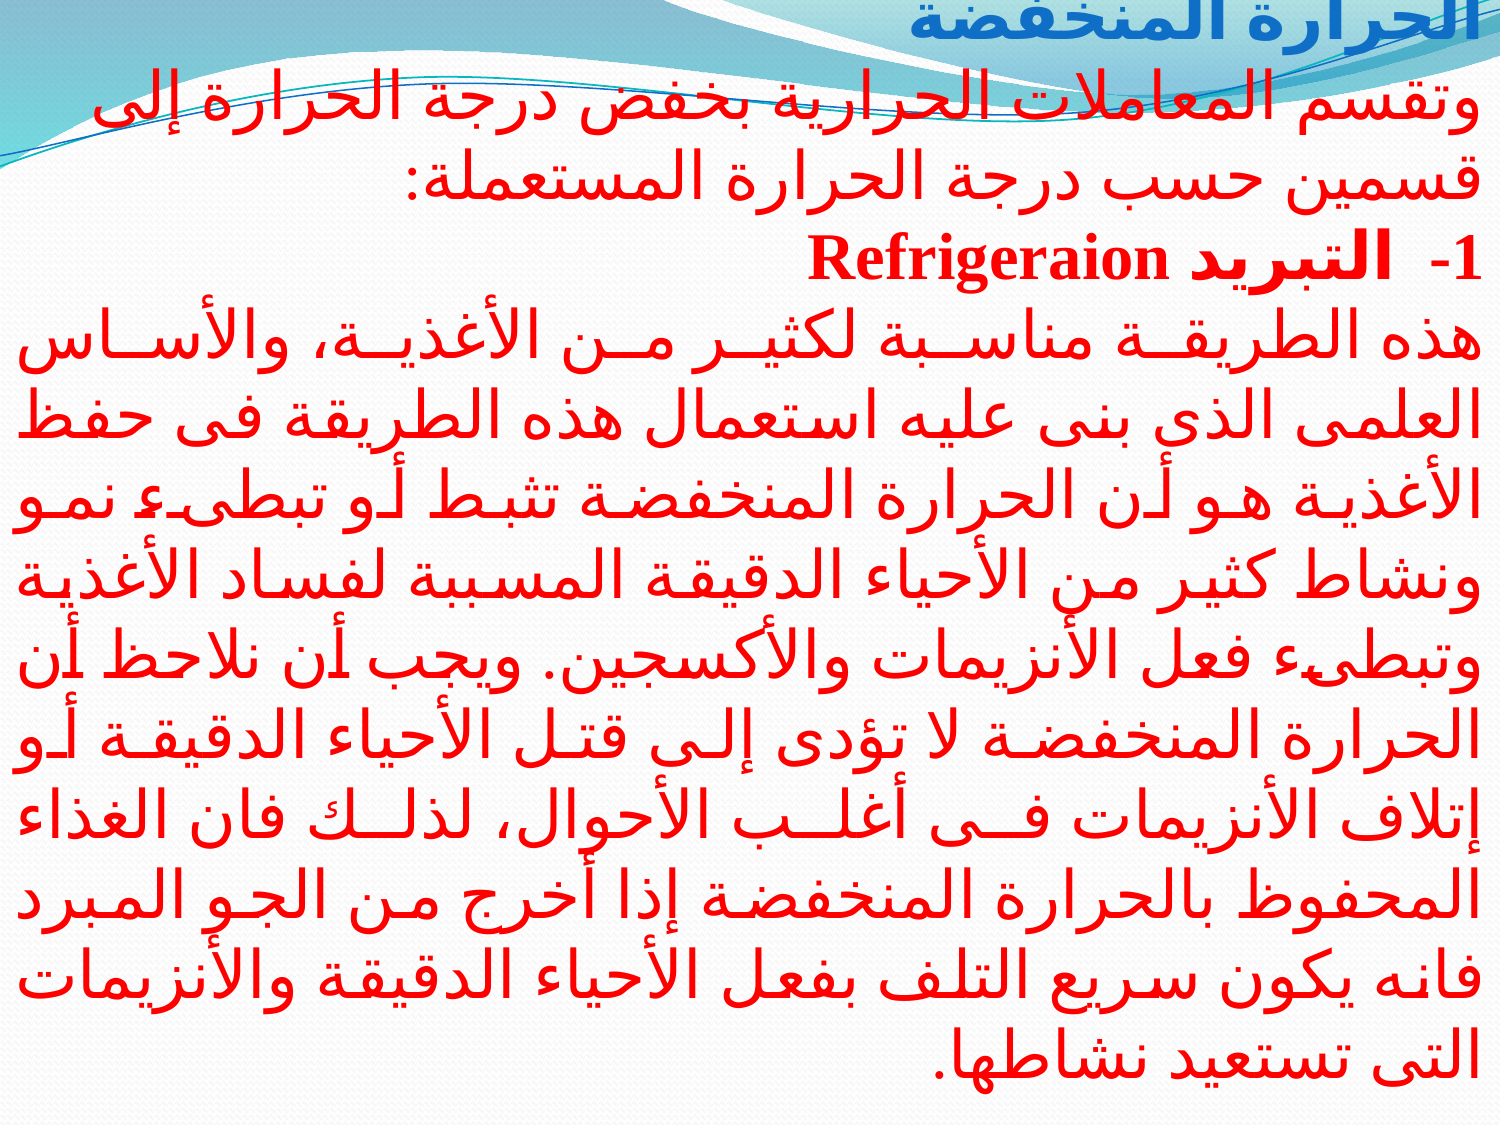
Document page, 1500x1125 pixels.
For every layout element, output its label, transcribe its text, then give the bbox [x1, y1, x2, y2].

text_box اولا: المعاملات الحرارية باستخدام درجات الحرارة المنخفضة وتقسم المعاملات الحرارية بخفض درجة الحرارة إلى قسمين حسب درجة الحرارة المستعملة: 1- التبريد Refrigeraion هذه الطريقة مناسبة لكثير من الأغذية، والأساس العلمى الذى بنى عليه استعمال هذه الطريقة فى حفظ الأغذية هو أن الحرارة المنخفضة تثبط أو تبطىء نمو ونشاط كثير من الأحياء الدقيقة المسببة لفساد الأغذية وتبطىء فعل الأنزيمات والأكسجين. ويجب أن نلاحظ أن الحرارة المنخفضة لا تؤدى إلى قتل الأحياء الدقيقة أو إتلاف الأنزيمات فى أغلب الأحوال، لذلك فان الغذاء المحفوظ بالحرارة المنخفضة إذا أخرج من الجو المبرد فانه يكون سريع التلف بفعل الأحياء الدقيقة والأنزيمات التى تستعيد نشاطها. [0, 0, 1500, 1100]
